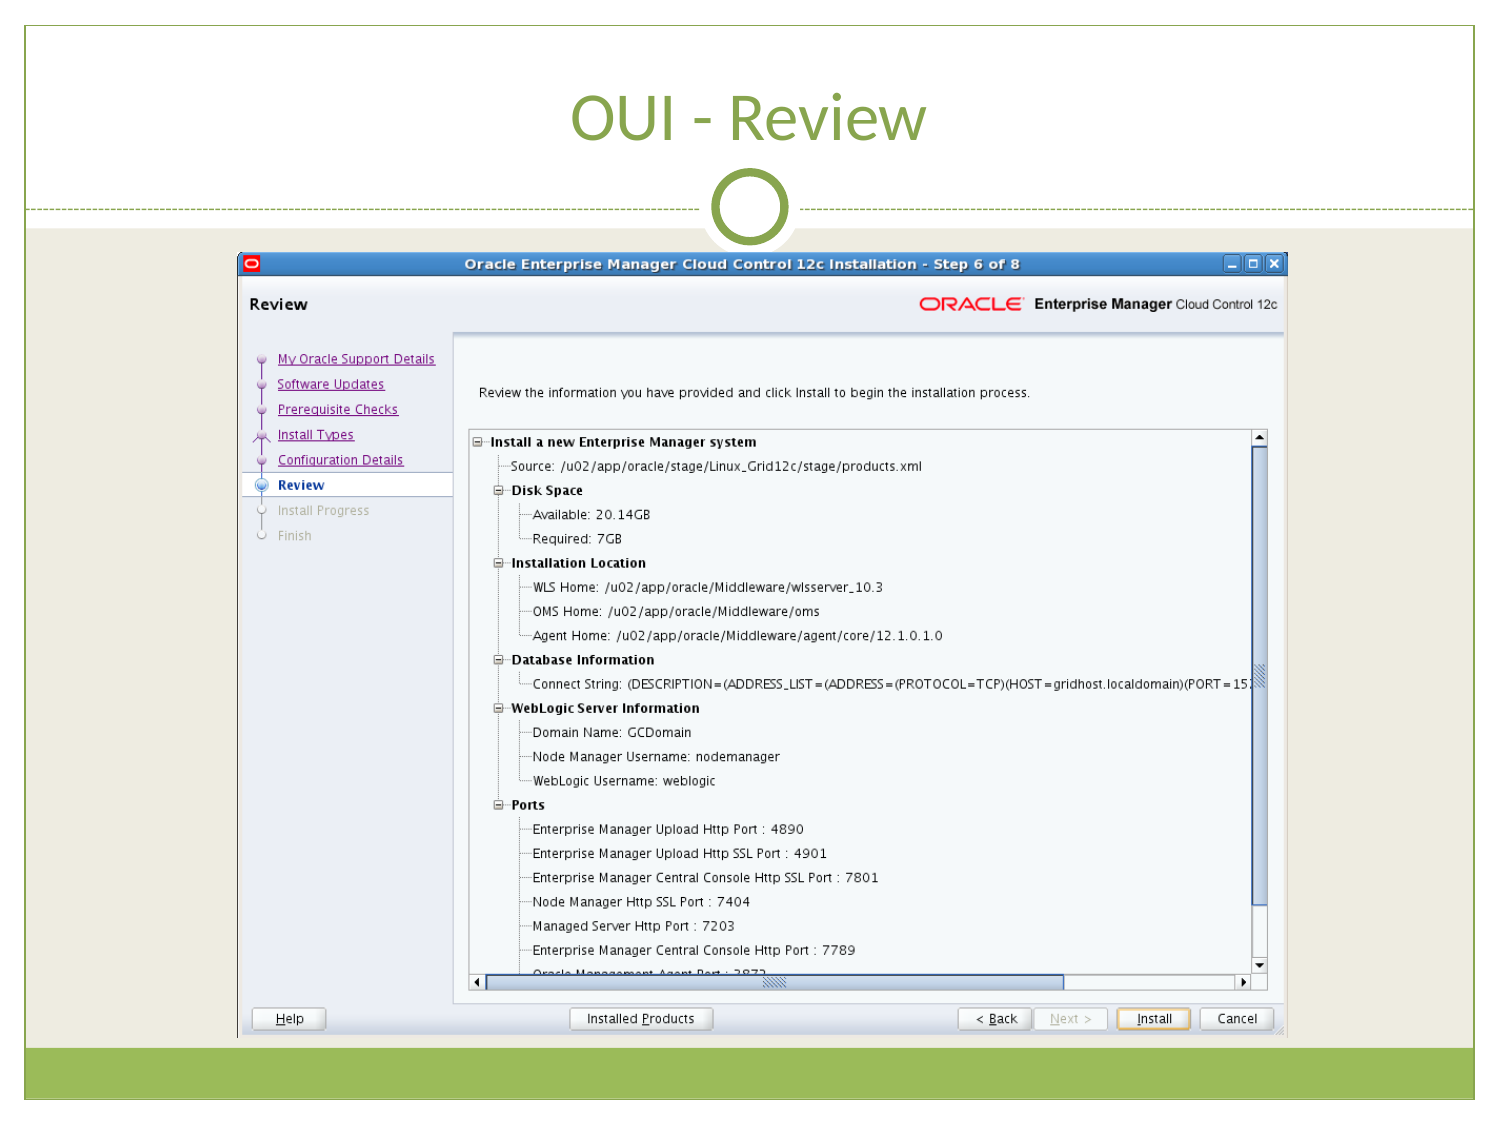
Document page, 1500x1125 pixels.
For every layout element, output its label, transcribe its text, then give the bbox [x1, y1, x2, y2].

picture [237, 252, 1288, 1038]
title OUI - Review [49, 37, 1450, 162]
